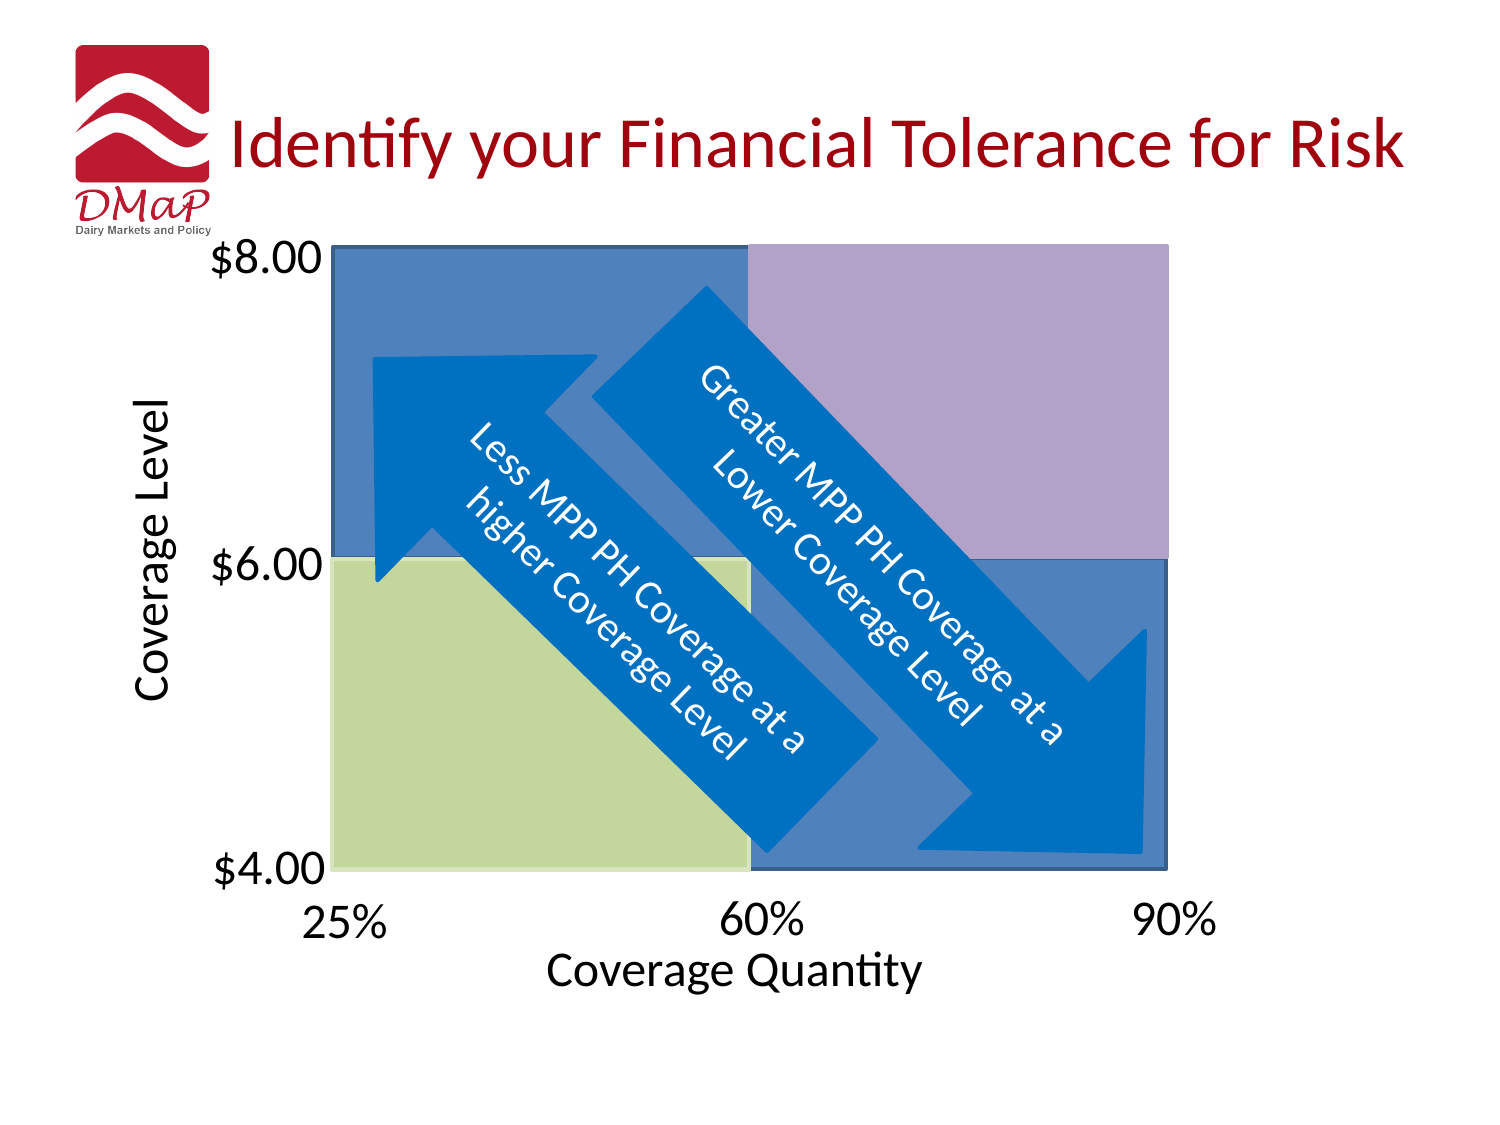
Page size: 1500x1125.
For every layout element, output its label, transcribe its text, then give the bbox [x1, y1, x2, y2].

text_box [330, 557, 751, 872]
text_box $8.00 [194, 216, 338, 291]
text_box [748, 244, 1169, 559]
picture [75, 45, 210, 236]
text_box [751, 559, 1168, 871]
text_box $6.00 [194, 523, 338, 599]
text_box Greater MPP PH Coverage at a Lower Coverage Level [591, 285, 1147, 854]
text_box Coverage Level [110, 383, 185, 717]
text_box $4.00 [197, 826, 341, 902]
text_box 60% [703, 877, 820, 929]
text_box Coverage Quantity [531, 929, 939, 1004]
text_box Less MPP PH Coverage at a higher Coverage Level [372, 354, 879, 853]
text_box [331, 245, 748, 557]
title Identify your Financial Tolerance for Risk [210, 45, 1425, 233]
text_box 90% [1116, 877, 1233, 953]
text_box 25% [286, 881, 403, 957]
